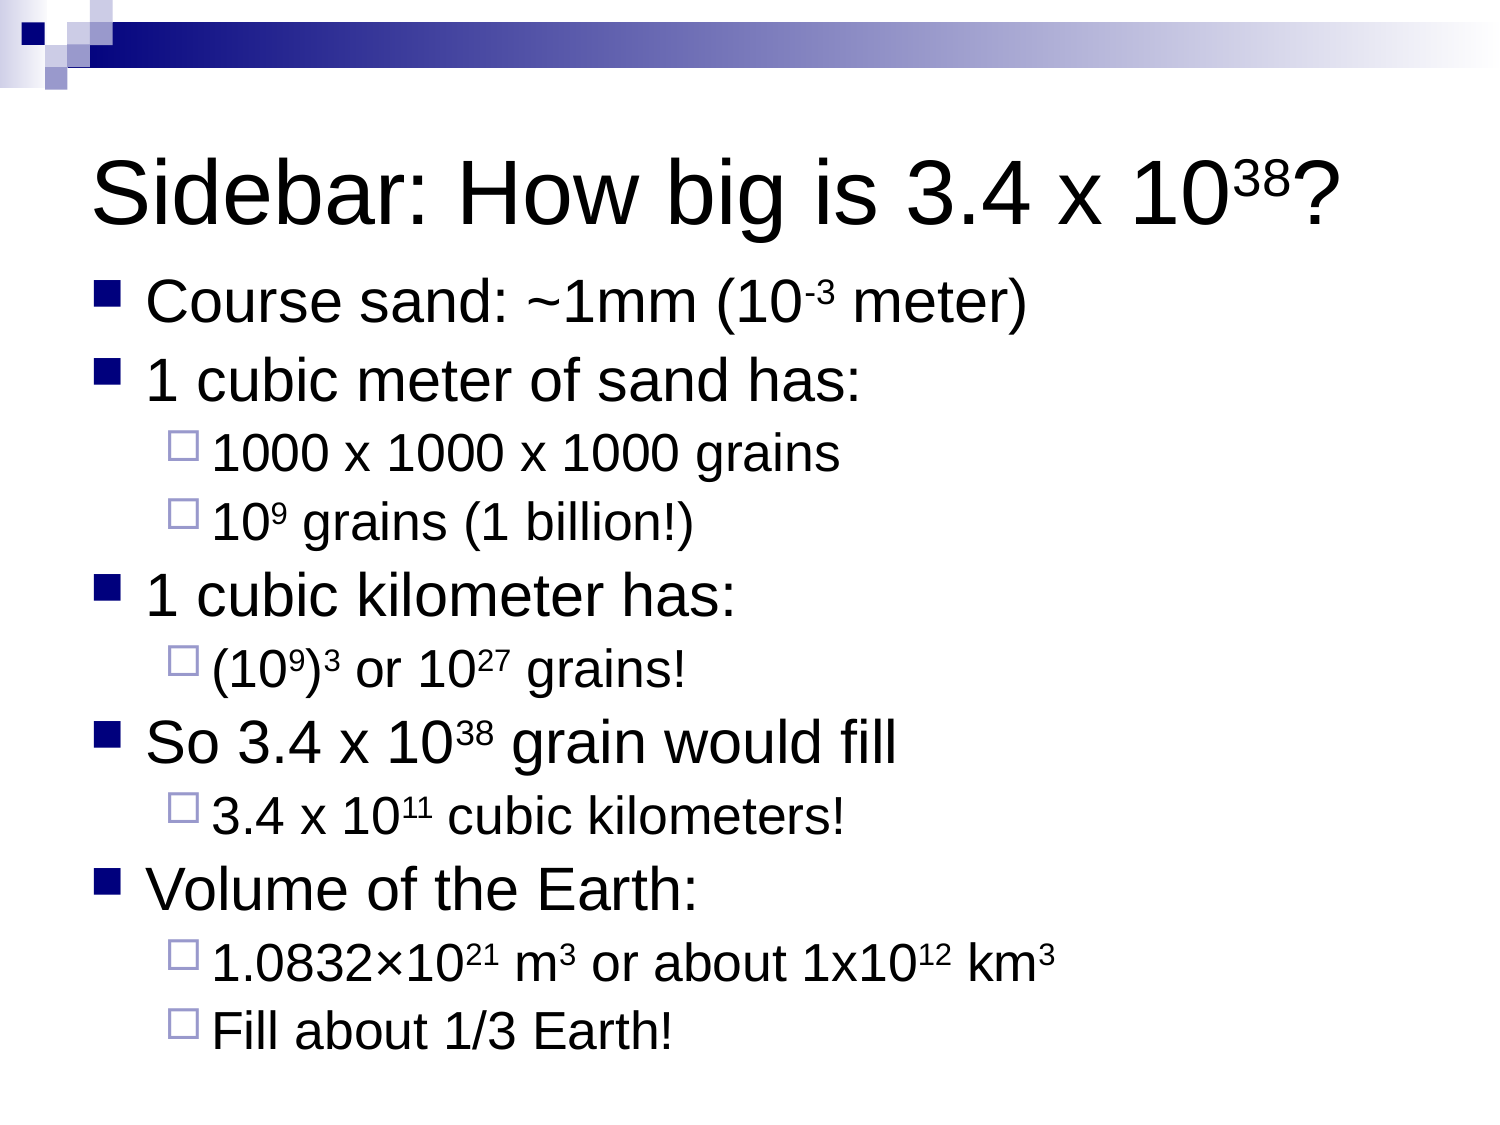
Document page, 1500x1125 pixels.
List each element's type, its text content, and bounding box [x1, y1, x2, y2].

title Sidebar: How big is 3.4 x 1038? [74, 74, 1426, 262]
list Course sand: ~1mm (10-3 meter) 1 cubic meter of sand has: 1000 x 1000 x 1000 grains 109 grains (1 billion!) 1 cubic kilometer has: (109)3 or 1027 grains! So 3.4 x 1038 grain would fill 3.4 x 1011 cubic kilometers! Volume of the Earth: 1.0832×1021 m3 or about 1x1012 km3 Fill about 1/3 Earth! [74, 262, 1426, 1076]
